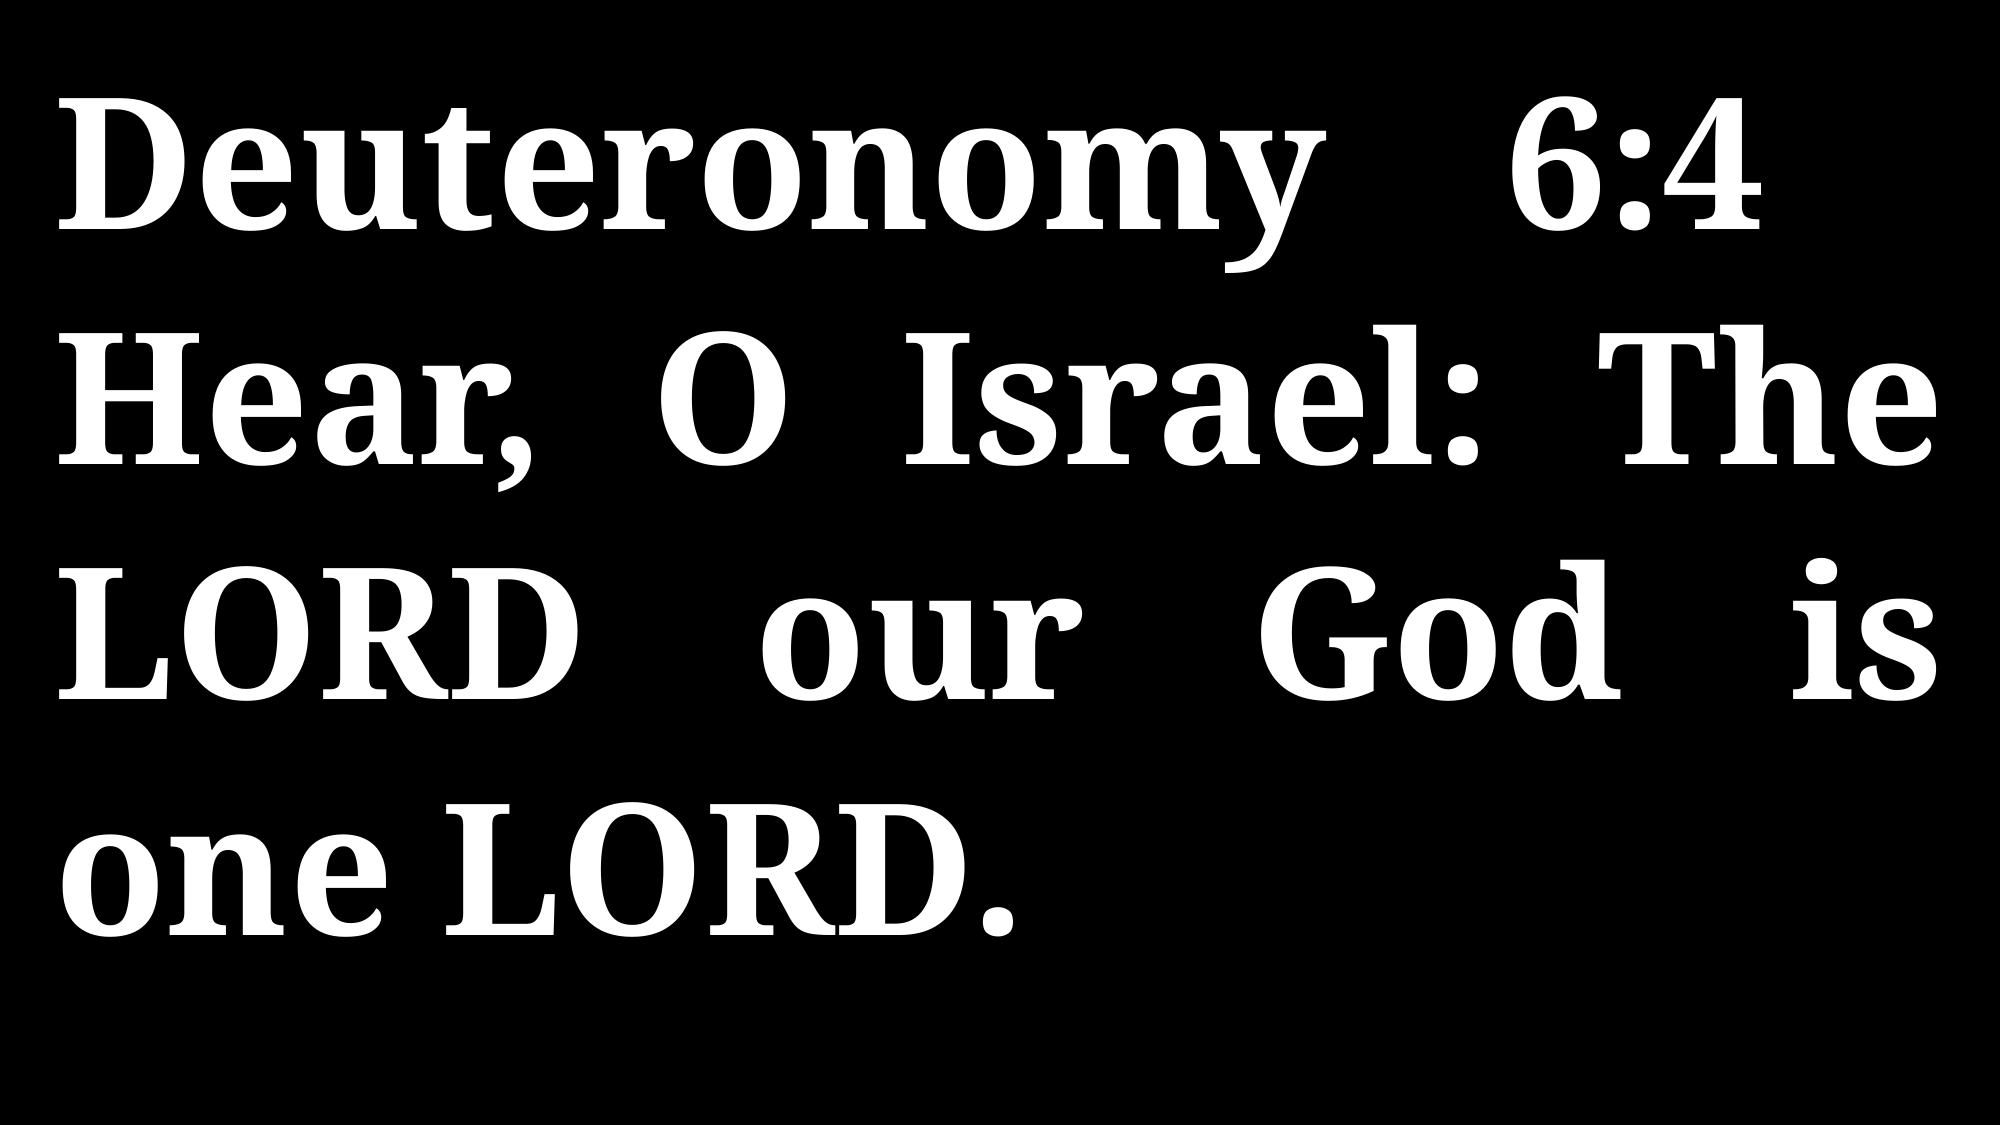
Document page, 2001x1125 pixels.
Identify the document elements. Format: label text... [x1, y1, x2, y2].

text_box Deuteronomy 6:4 Hear, O Israel: The LORD our God is one LORD. [39, 23, 1961, 980]
